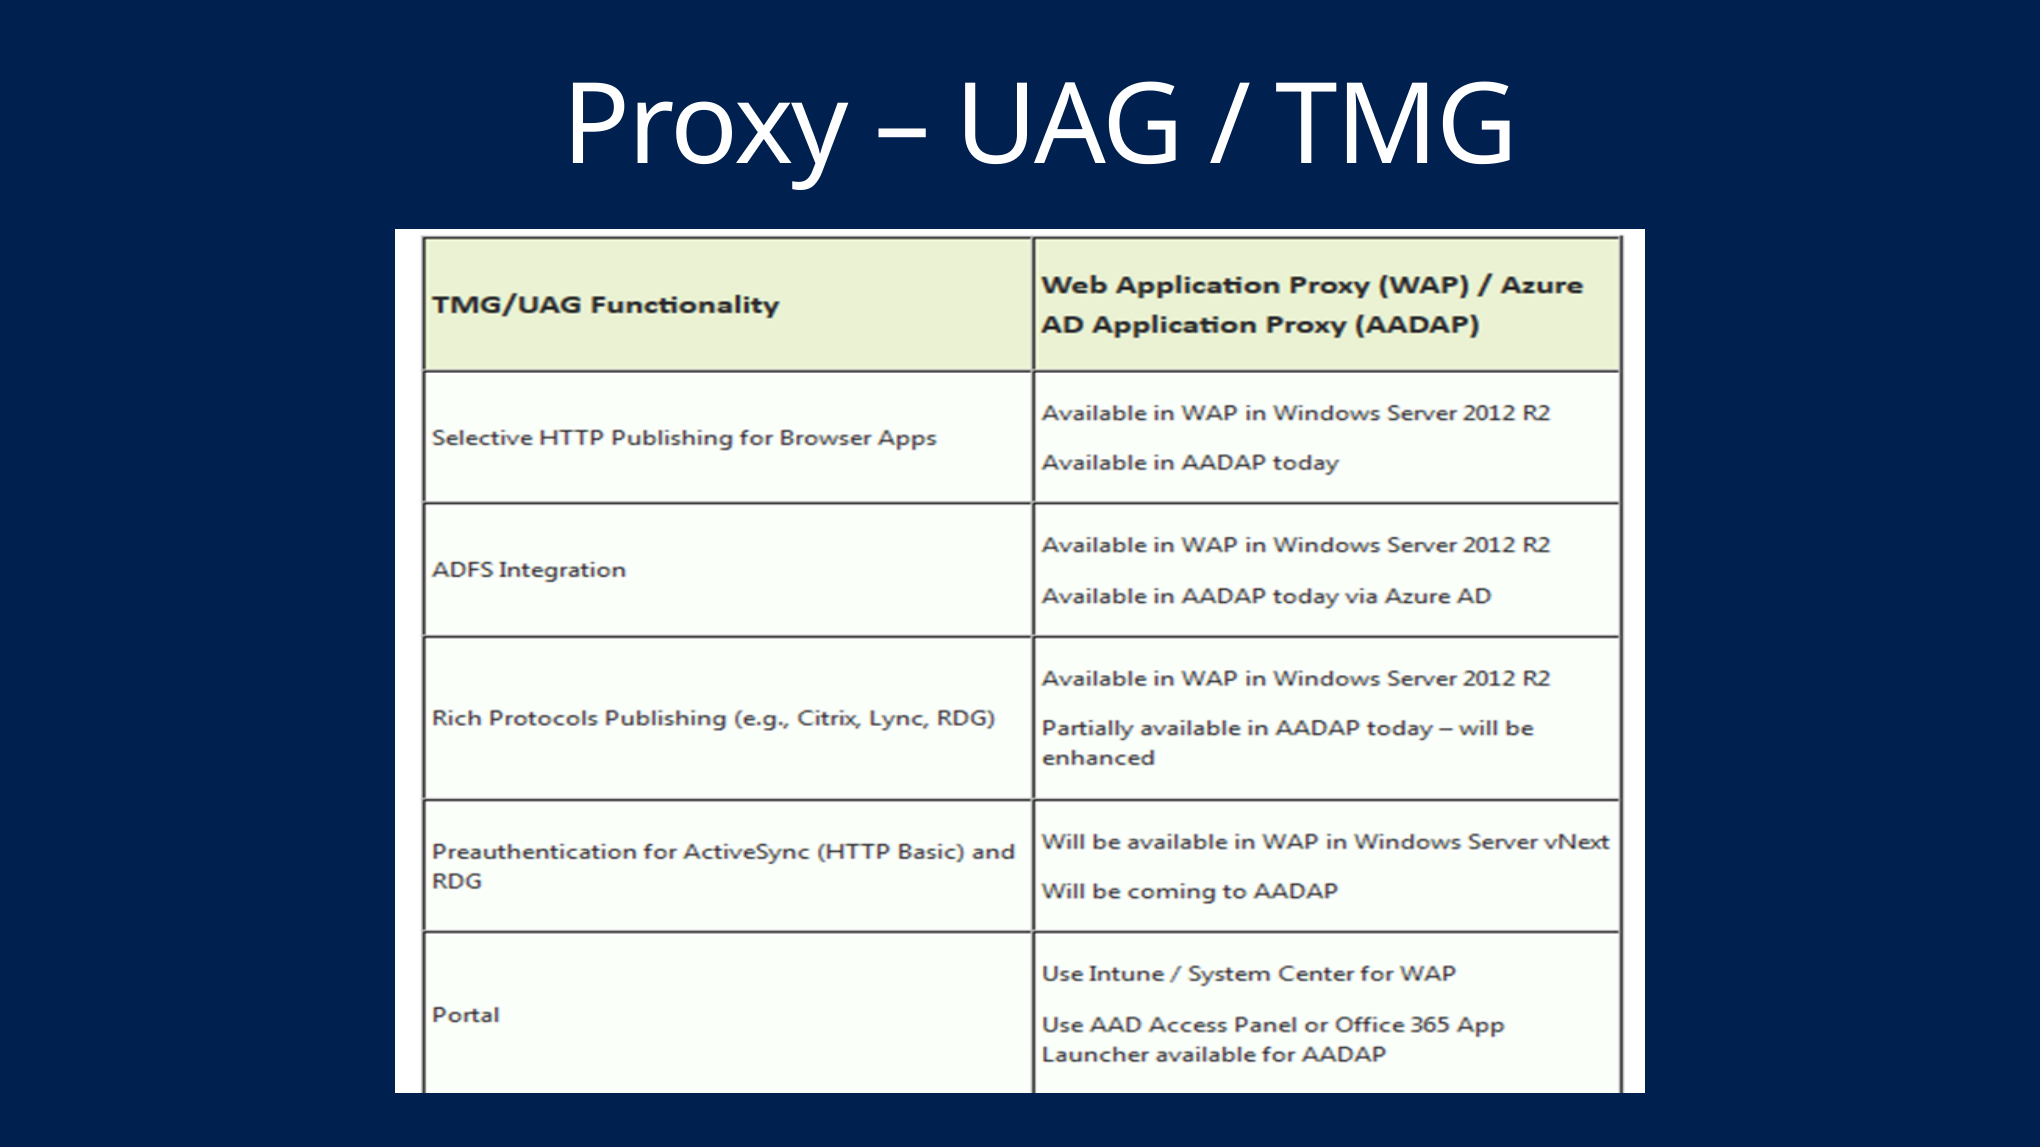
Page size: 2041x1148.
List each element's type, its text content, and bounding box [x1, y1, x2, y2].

title Proxy – UAG / TMG [65, 50, 2016, 202]
picture [394, 229, 1645, 1093]
